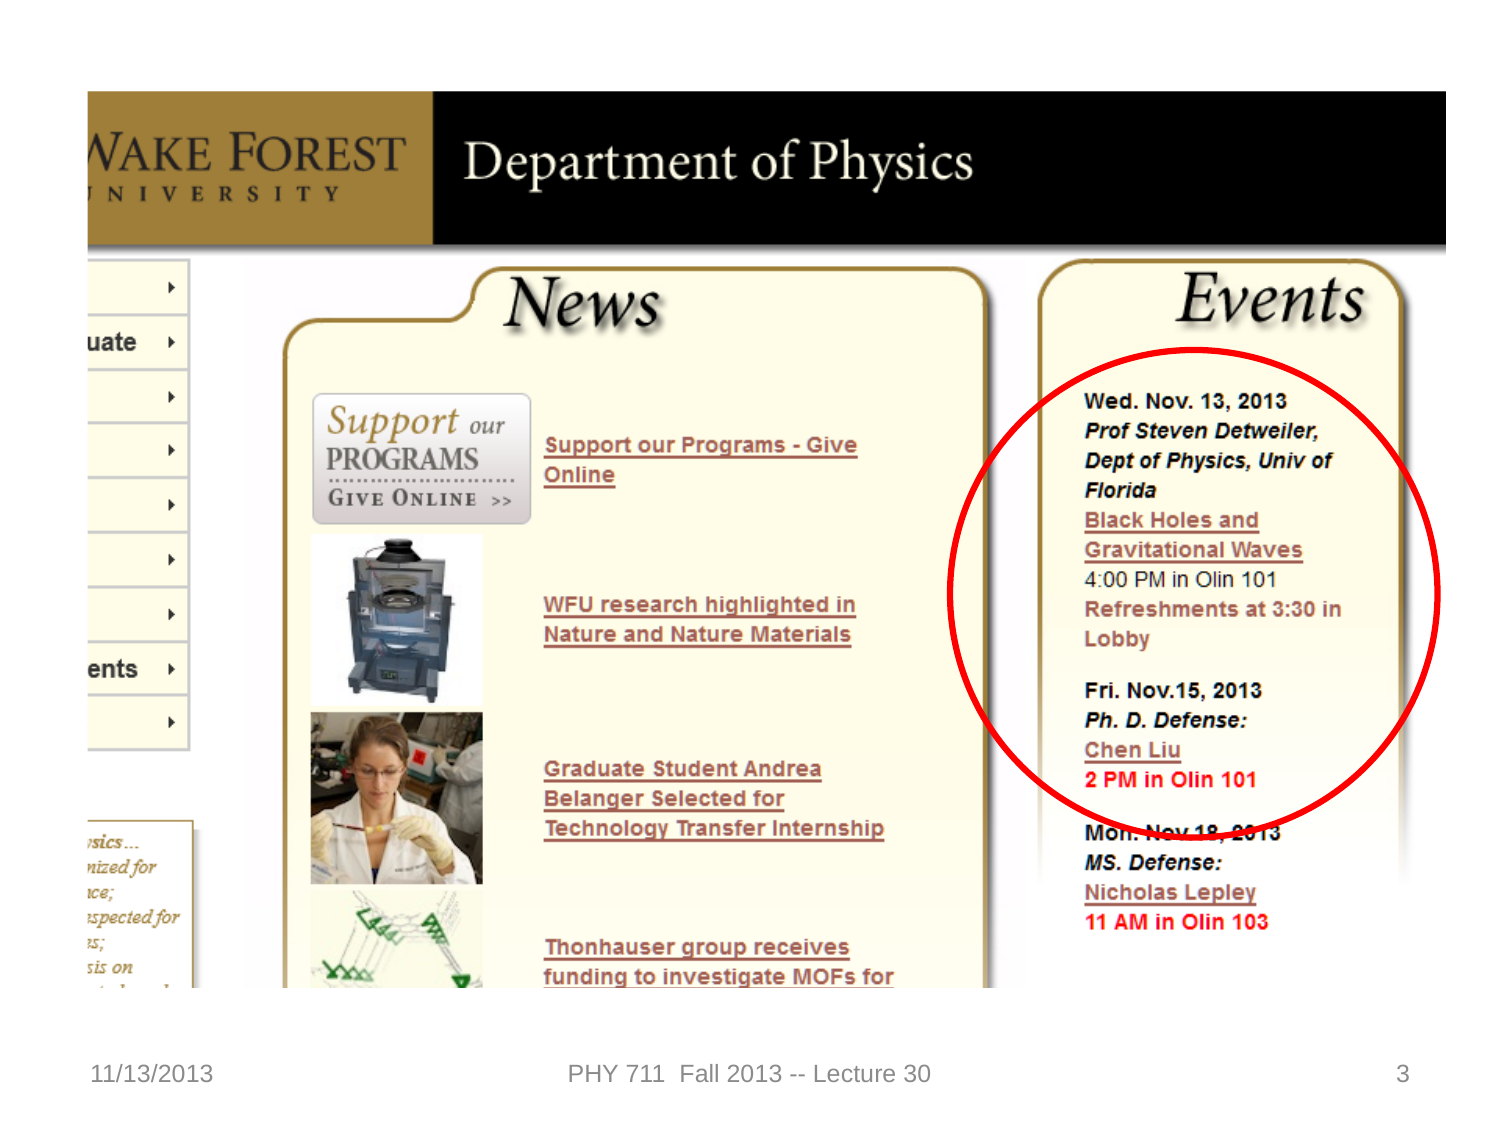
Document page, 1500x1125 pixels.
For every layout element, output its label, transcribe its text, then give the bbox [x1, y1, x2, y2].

picture [87, 91, 1447, 988]
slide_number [75, 1042, 425, 1103]
footer PHY 711 Fall 2013 -- Lecture 30 [512, 1042, 988, 1103]
slide_number 3 [1074, 1042, 1425, 1103]
